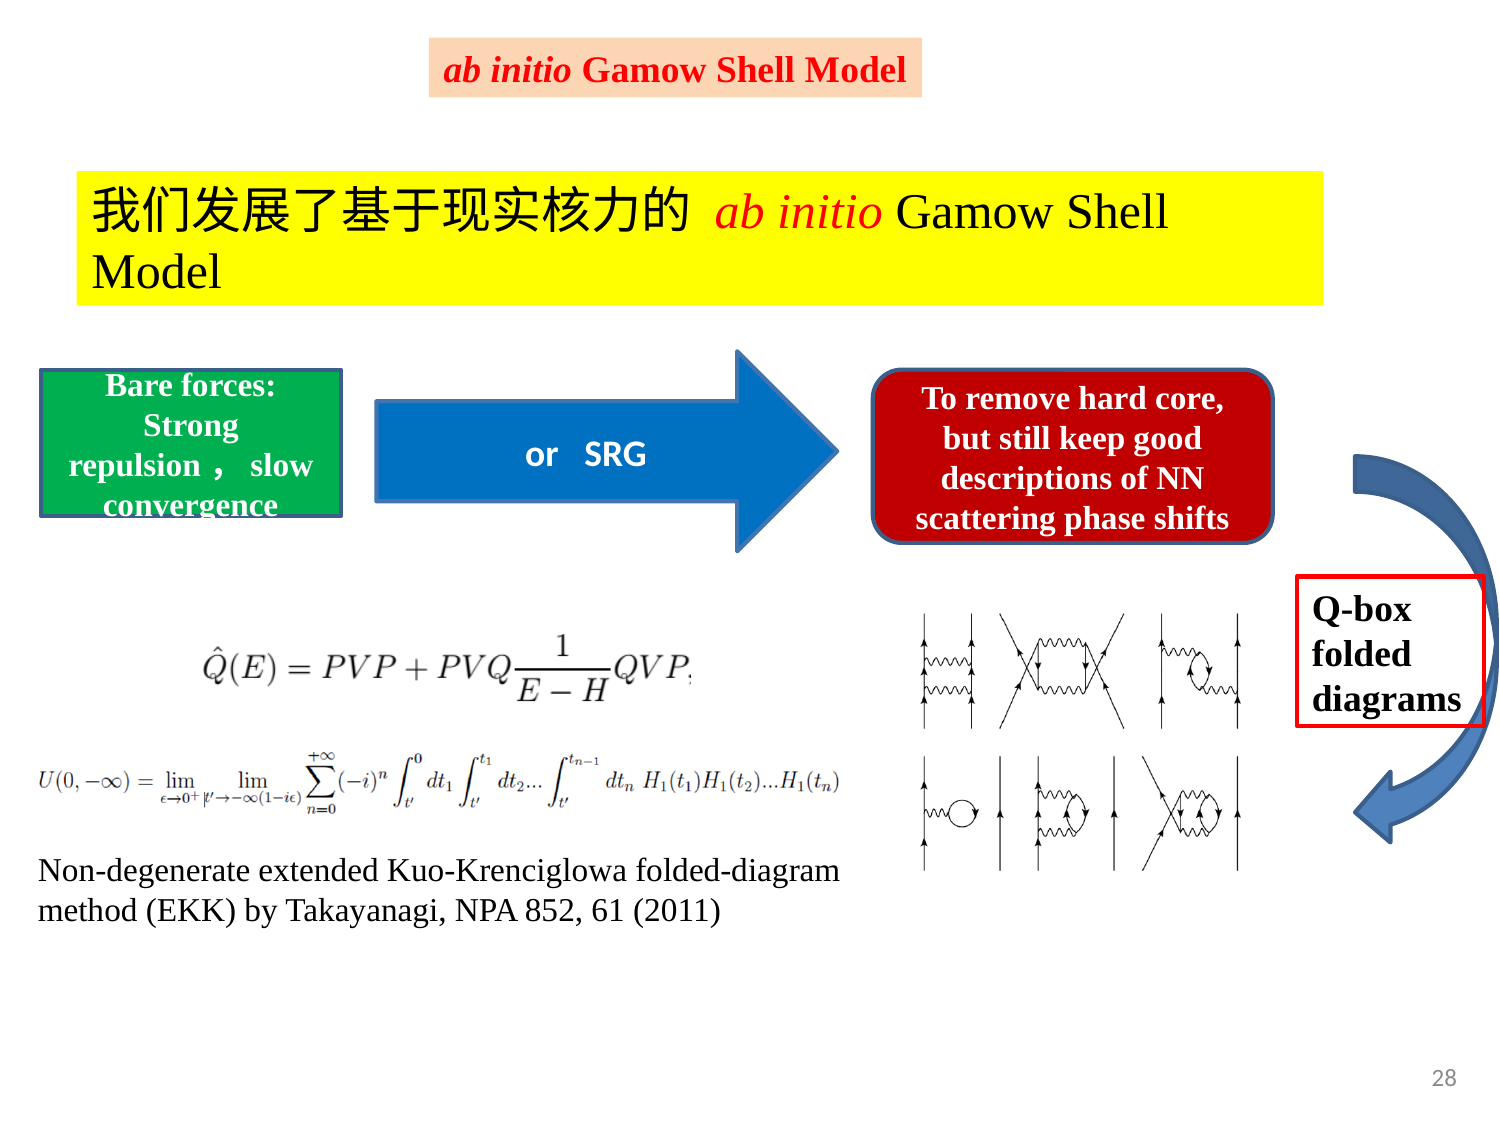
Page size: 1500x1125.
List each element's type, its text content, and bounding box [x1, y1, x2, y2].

text_box Bare forces: Strong repulsion，slow convergence [39, 368, 343, 518]
text_box 我们发展了基于现实核力的 ab initio Gamow Shell Model [76, 171, 1324, 306]
text_box [1352, 454, 1499, 845]
picture [190, 633, 692, 706]
text_box Q-box folded diagrams [1297, 576, 1484, 726]
text_box To remove hard core, but still keep good descriptions of NN scattering phase shifts [870, 367, 1275, 545]
picture [919, 612, 1241, 871]
text_box ab initio Gamow Shell Model [428, 37, 923, 98]
picture [32, 752, 841, 818]
text_box Non-degenerate extended Kuo-Krenciglowa folded-diagram method (EKK) by Takayanagi, NPA 852, 61 (2011) [23, 840, 863, 936]
slide_number 28 [1122, 1046, 1473, 1107]
